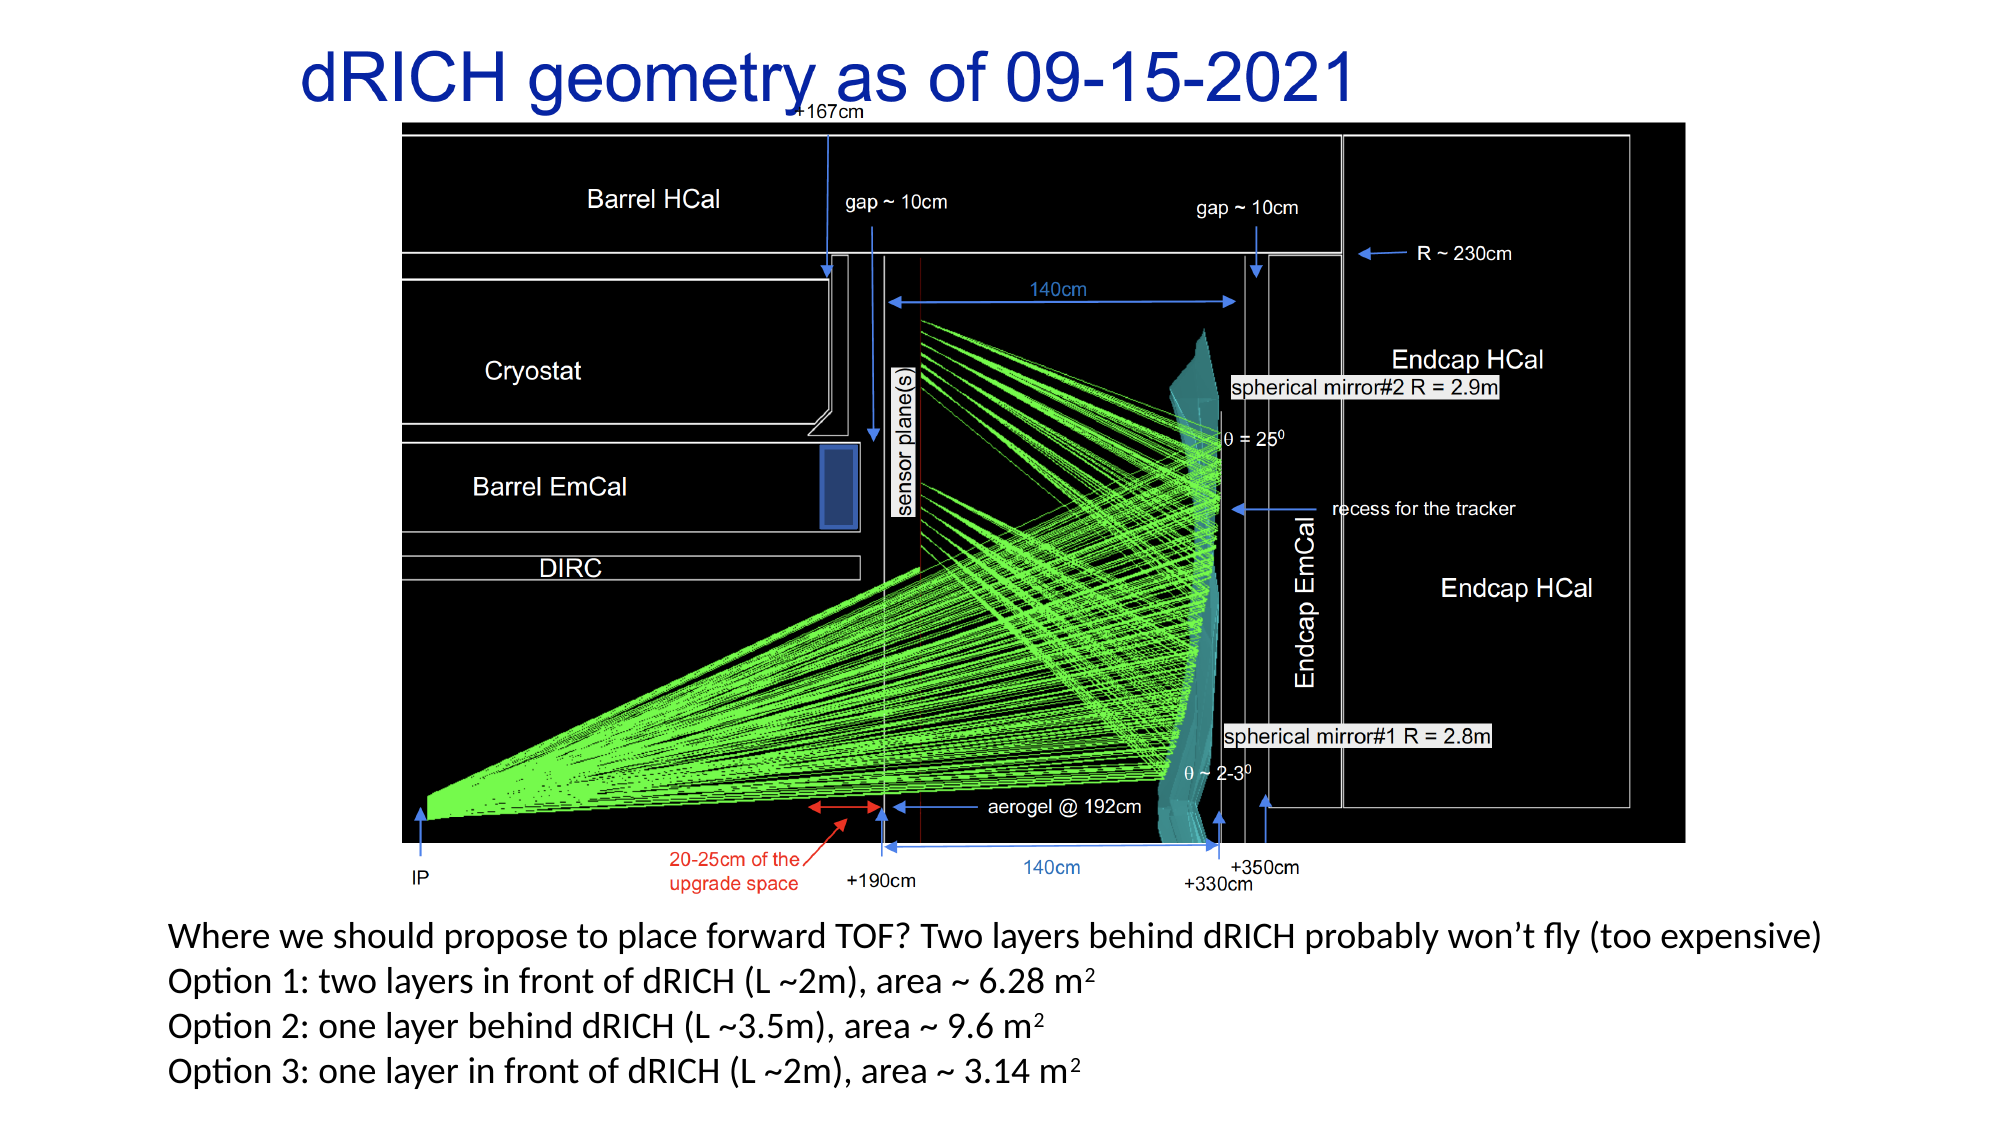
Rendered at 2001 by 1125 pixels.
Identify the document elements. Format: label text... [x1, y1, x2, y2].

picture [279, 26, 1695, 896]
text_box Where we should propose to place forward TOF? Two layers behind dRICH probably won’t fly (too expensive) Option 1: two layers in front of dRICH (L ~2m), area ~ 6.28 m2 Option 2: one layer behind dRICH (L ~3.5m), area ~ 9.6 m2 Option 3: one layer in front of dRICH (L ~2m), area ~ 3.14 m2 [153, 904, 1840, 1099]
